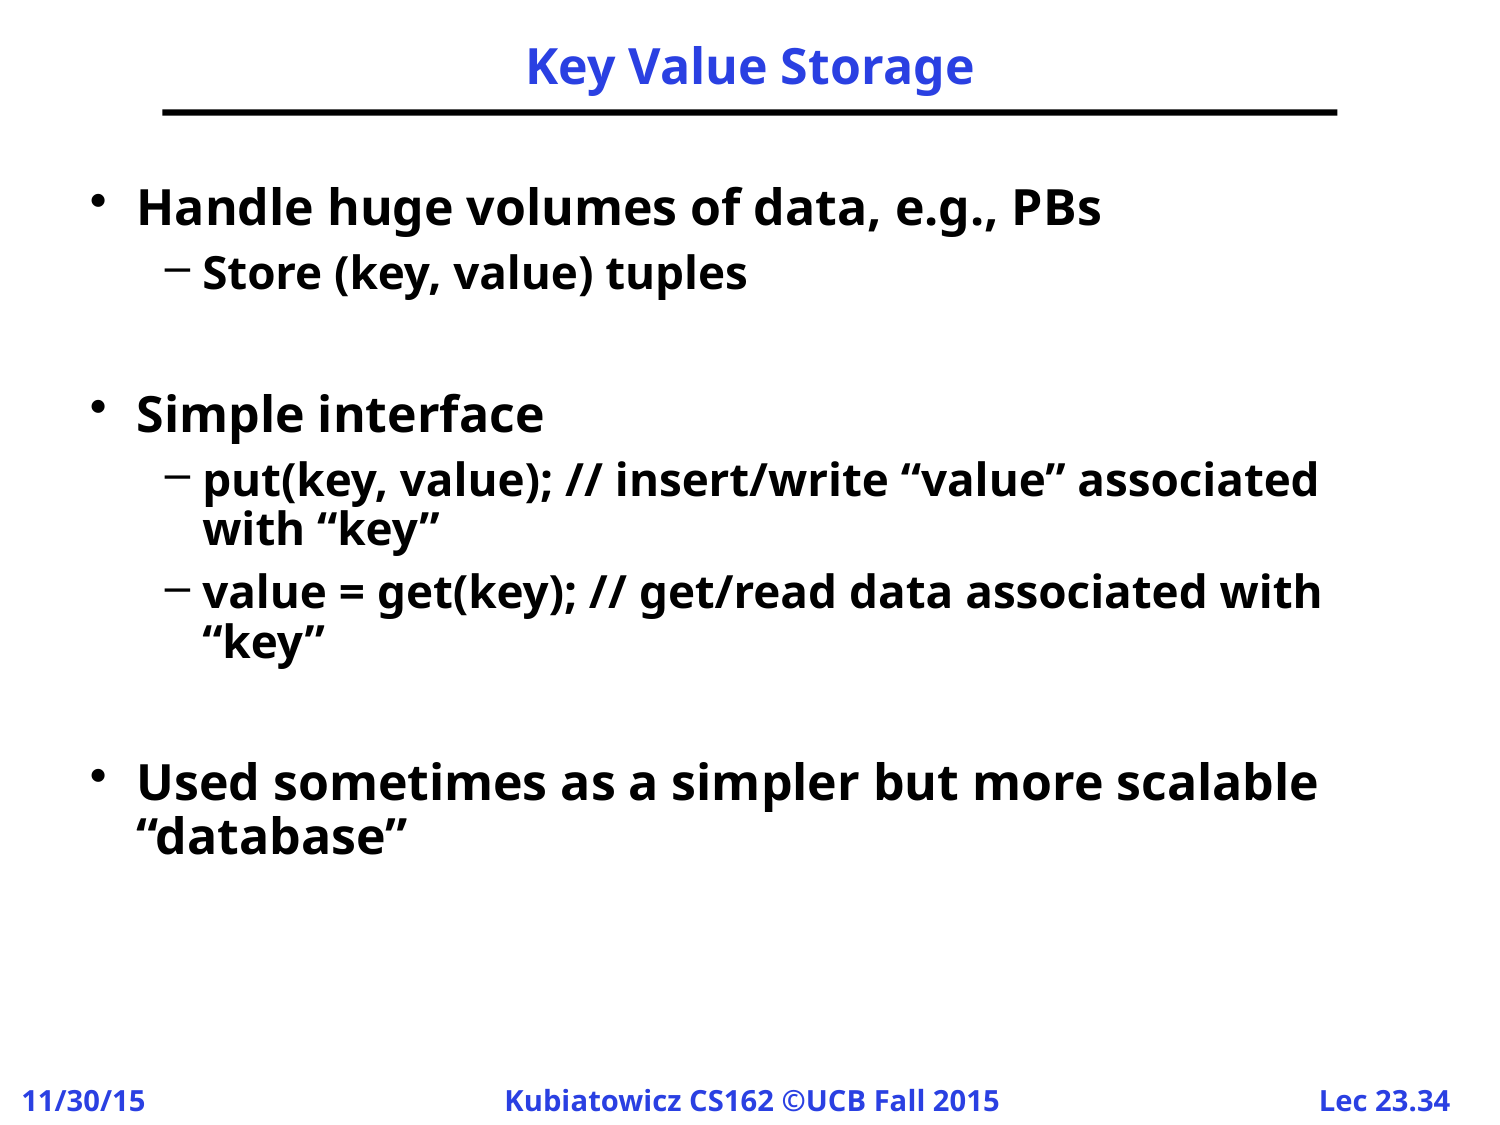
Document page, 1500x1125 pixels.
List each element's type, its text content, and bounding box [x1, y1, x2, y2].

title Key Value Storage [162, 24, 1338, 113]
list Handle huge volumes of data, e.g., PBs Store (key, value) tuples Simple interface put(key, value); // insert/write “value” associated with “key” value = get(key); // get/read data associated with “key” Used sometimes as a simpler but more scalable “database” [75, 174, 1425, 1038]
